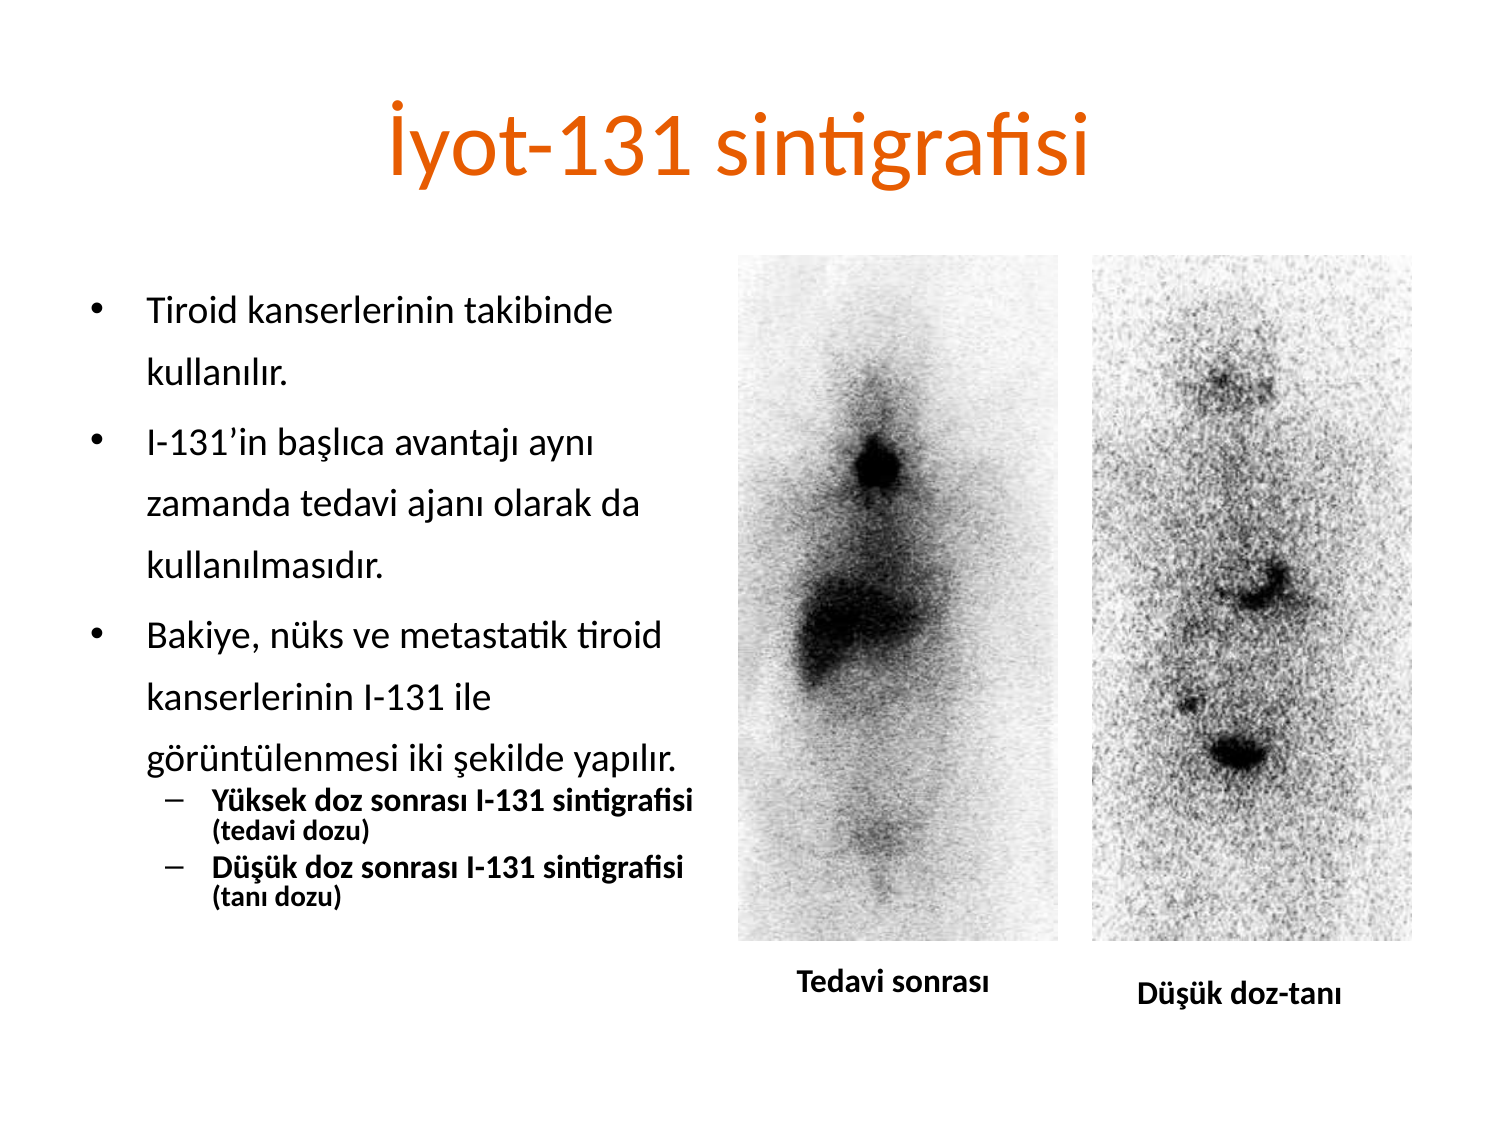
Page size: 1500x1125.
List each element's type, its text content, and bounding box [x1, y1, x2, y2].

list Tiroid kanserlerinin takibinde kullanılır. I-131’in başlıca avantajı aynı zamanda tedavi ajanı olarak da kullanılmasıdır. Bakiye, nüks ve metastatik tiroid kanserlerinin I-131 ile görüntülenmesi iki şekilde yapılır. Yüksek doz sonrası I-131 sintigrafisi (tedavi dozu) Düşük doz sonrası I-131 sintigrafisi (tanı dozu) [75, 262, 738, 1005]
text_box Tedavi sonrası [781, 952, 1006, 1007]
title İyot-131 sintigrafisi [75, 45, 1425, 233]
text_box Düşük doz-tanı [1122, 964, 1358, 1019]
picture [1092, 255, 1412, 941]
picture [737, 255, 1058, 941]
